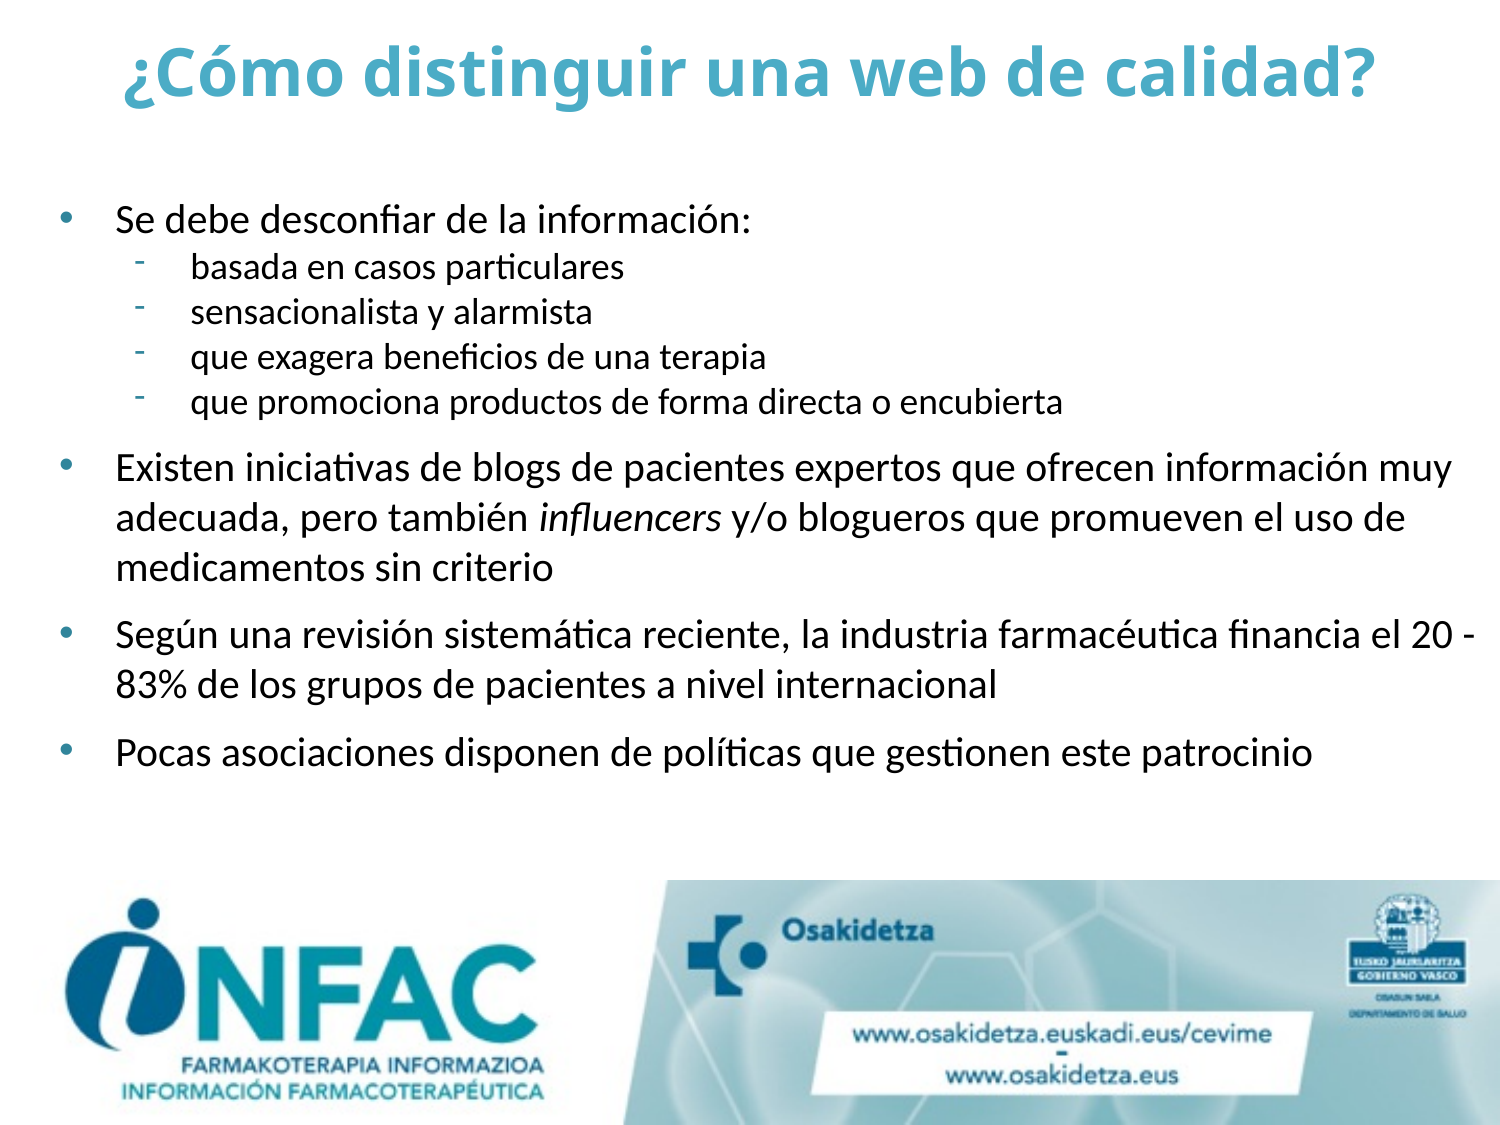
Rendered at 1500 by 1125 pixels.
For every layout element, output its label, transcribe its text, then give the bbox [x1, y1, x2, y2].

text_box Se debe desconfiar de la información: basada en casos particulares sensacionalista y alarmista que exagera beneficios de una terapia que promociona productos de forma directa o encubierta Existen iniciativas de blogs de pacientes expertos que ofrecen información muy adecuada, pero también influencers y/o blogueros que promueven el uso de medicamentos sin criterio Según una revisión sistemática reciente, la industria farmacéutica financia el 20 -83% de los grupos de pacientes a nivel internacional Pocas asociaciones disponen de políticas que gestionen este patrocinio [44, 184, 1500, 782]
picture [1, 880, 1500, 1125]
title ¿Cómo distinguir una web de calidad? [0, 1, 1500, 138]
